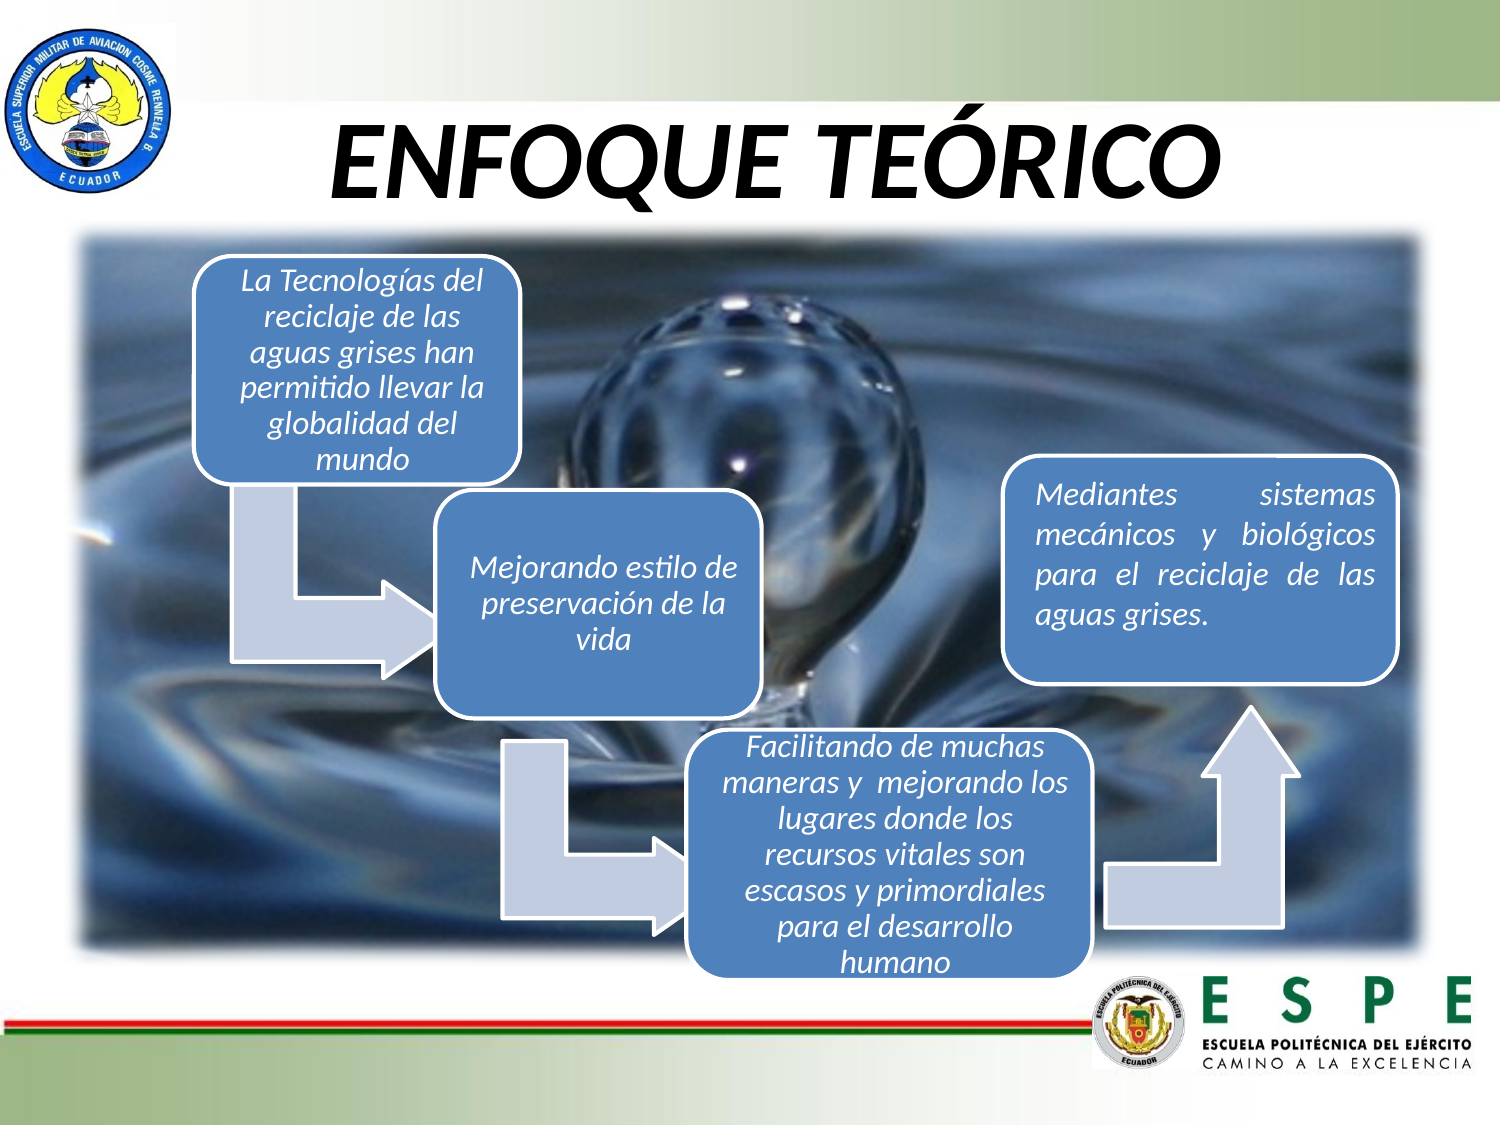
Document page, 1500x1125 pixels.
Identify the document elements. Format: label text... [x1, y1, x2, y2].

picture [0, 0, 1500, 1125]
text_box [123, 249, 1471, 1125]
list ENFOQUE TEÓRICO [100, 78, 1451, 248]
